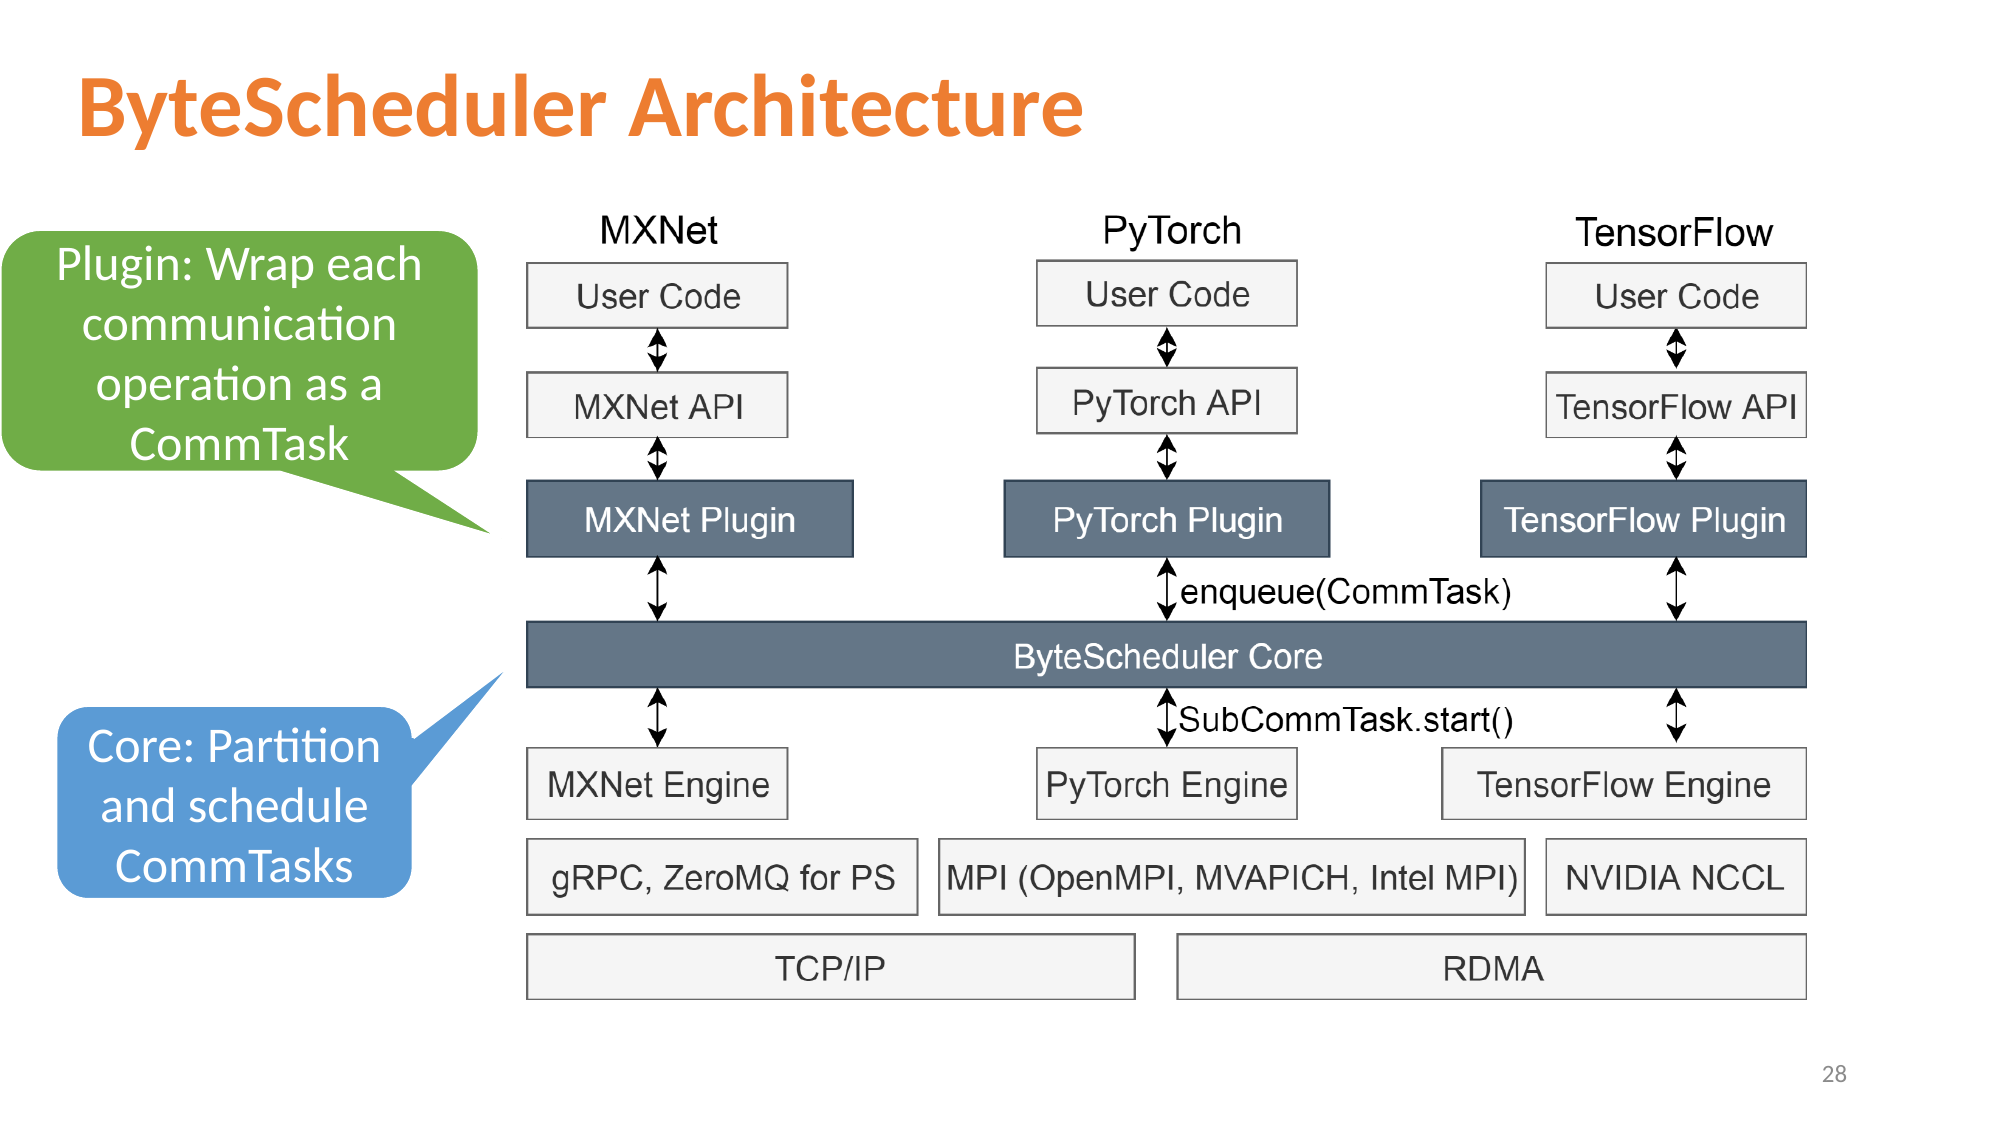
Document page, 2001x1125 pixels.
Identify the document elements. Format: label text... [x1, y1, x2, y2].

text_box Plugin: Wrap each communication operation as a CommTask [0, 227, 503, 541]
slide_number 28 [1412, 1042, 1863, 1103]
text_box ByteScheduler Architecture [69, 39, 1923, 164]
picture [525, 206, 1807, 1000]
text_box Core: Partition and schedule CommTasks [54, 660, 515, 902]
